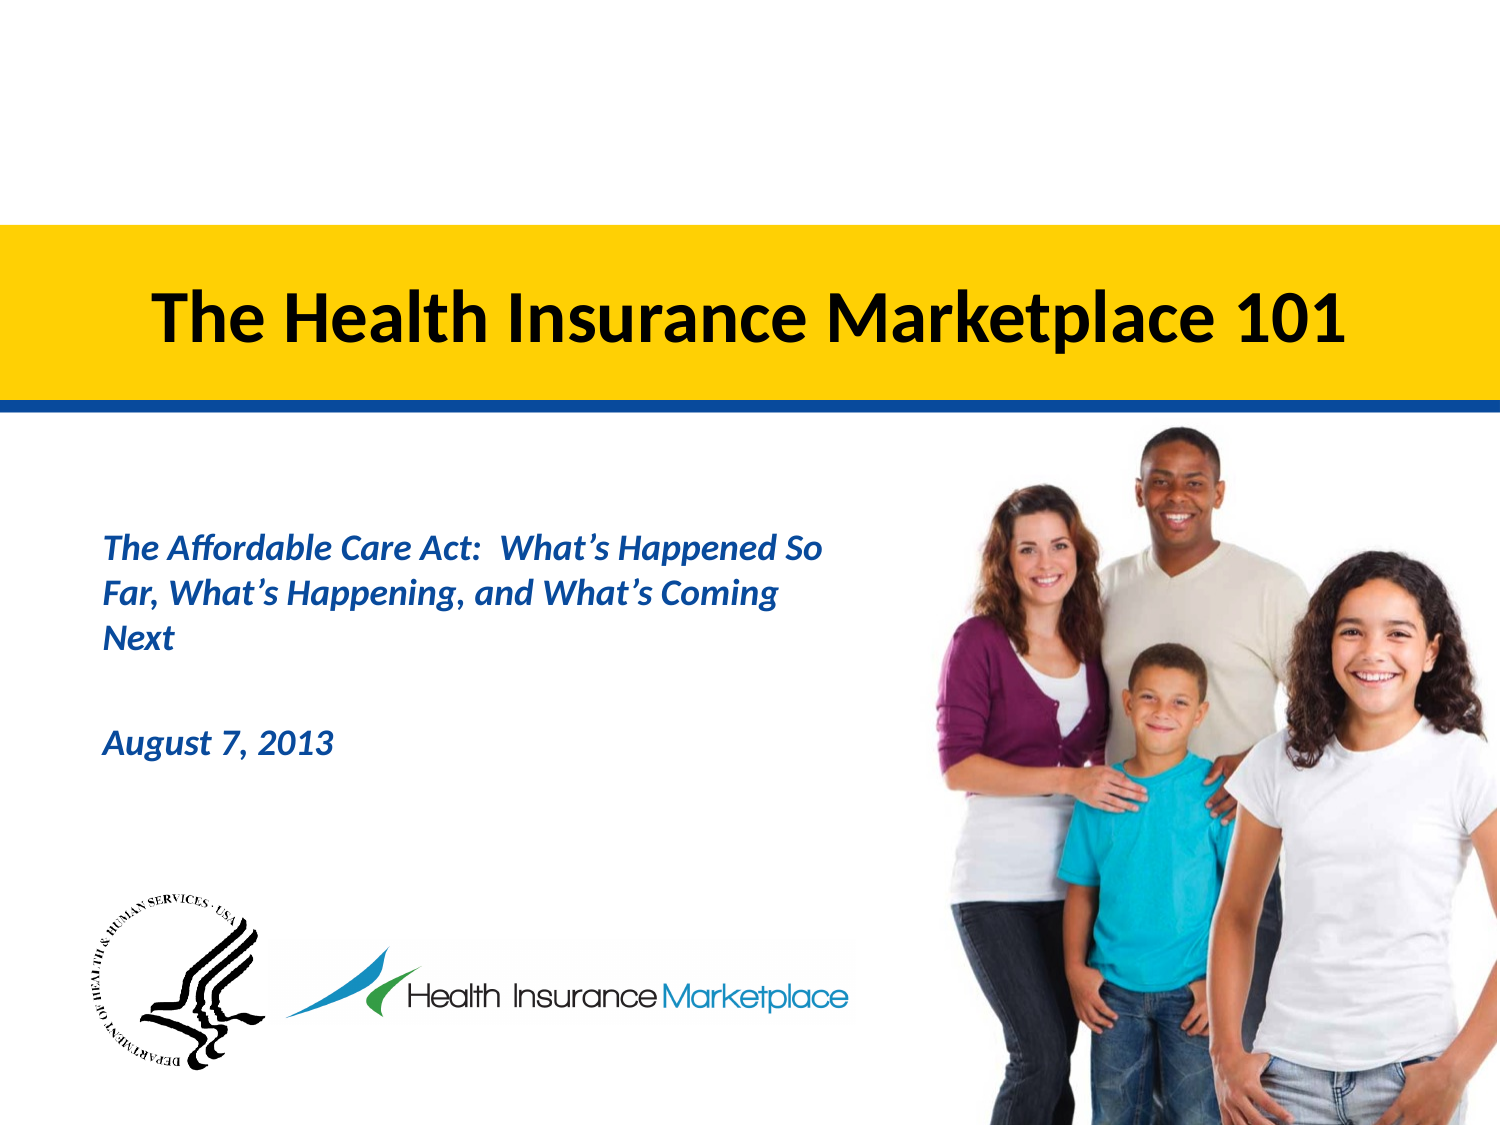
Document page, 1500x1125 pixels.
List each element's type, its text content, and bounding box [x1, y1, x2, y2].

picture [87, 891, 856, 1073]
title The Health Insurance Marketplace 101 [0, 224, 1500, 400]
picture [896, 413, 1497, 1125]
list The Affordable Care Act: What’s Happened So Far, What’s Happening, and What’s Coming Next August 7, 2013 [87, 462, 875, 963]
